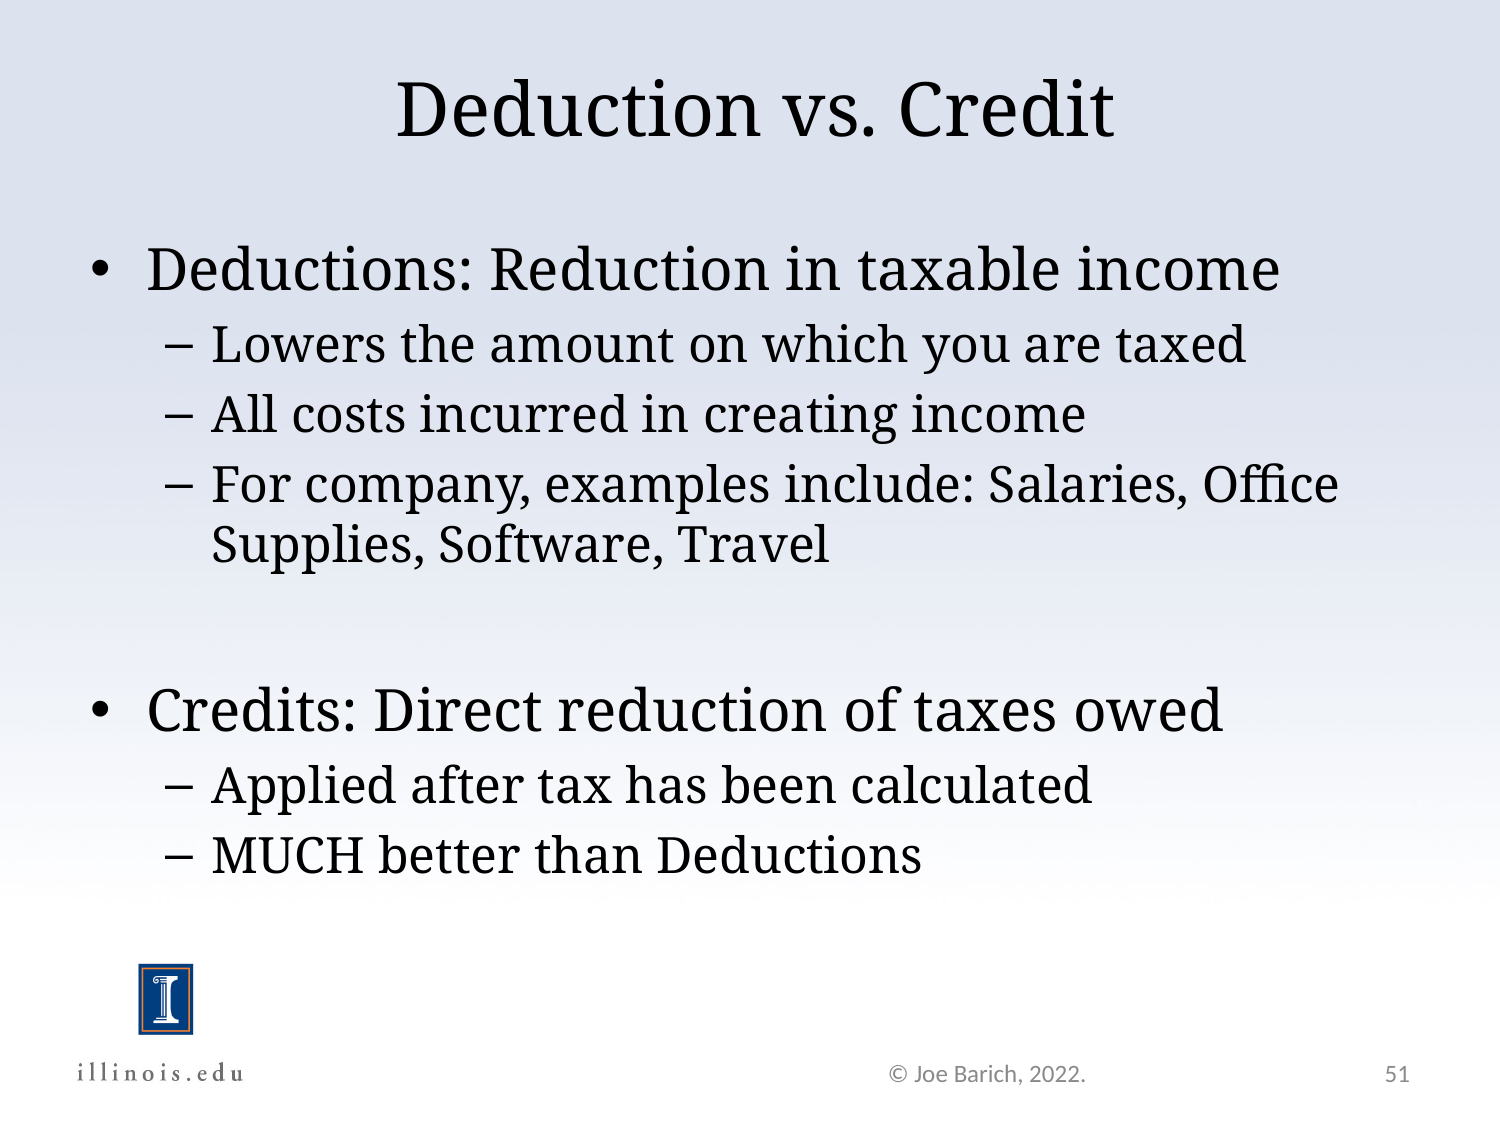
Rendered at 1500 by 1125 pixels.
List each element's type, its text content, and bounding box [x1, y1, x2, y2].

footer © Joe Barich, 2022. [750, 1042, 1225, 1103]
title Deduction vs. Credit [75, 0, 1438, 213]
list Deductions: Reduction in taxable income Lowers the amount on which you are taxed All costs incurred in creating income For company, examples include: Salaries, Office Supplies, Software, Travel Credits: Direct reduction of taxes owed Applied after tax has been calculated MUCH better than Deductions [75, 224, 1438, 1075]
picture [0, 0, 1500, 1125]
slide_number 51 [1250, 1075, 1425, 1103]
